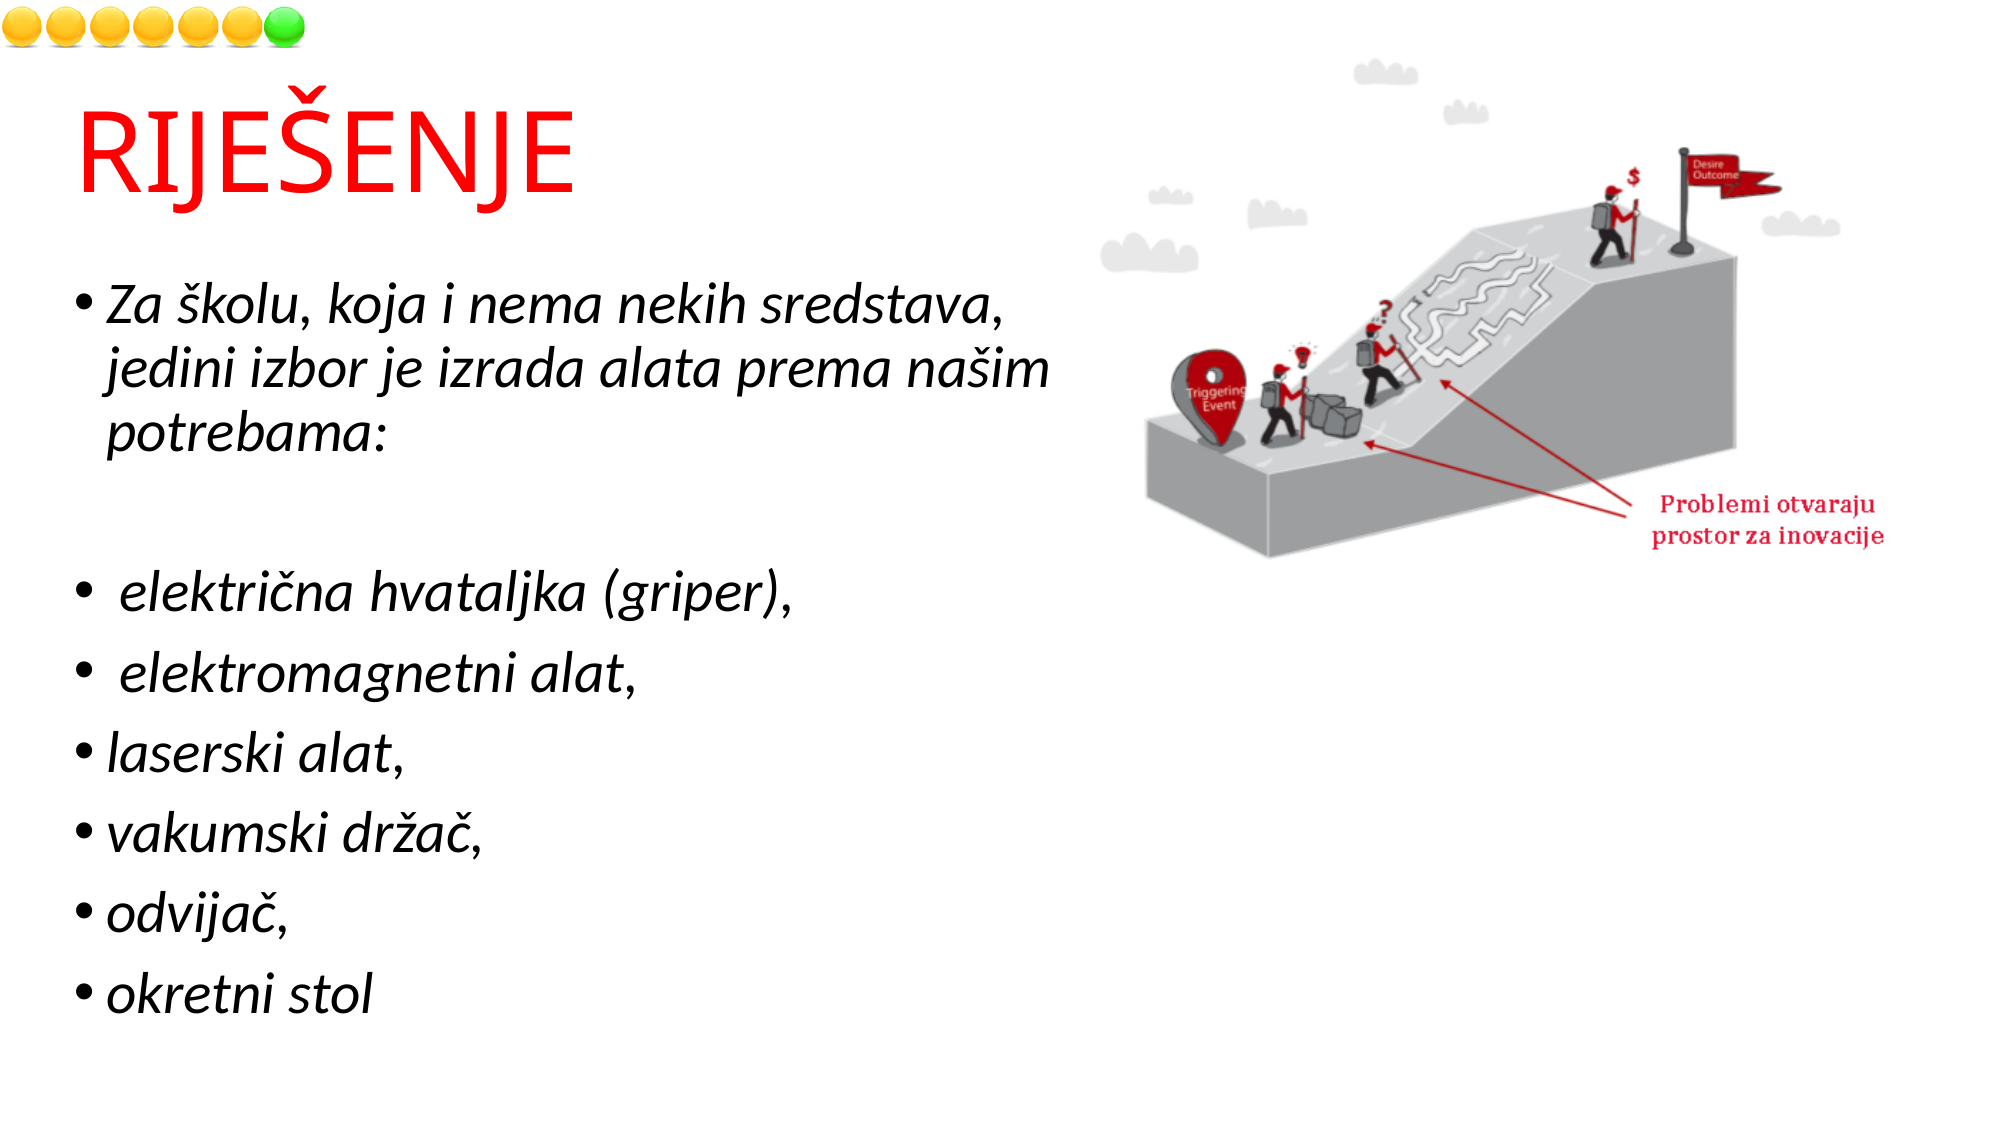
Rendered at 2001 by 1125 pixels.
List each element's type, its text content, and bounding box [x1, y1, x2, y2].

picture [1, 6, 42, 48]
picture [1073, 31, 1939, 584]
picture [88, 6, 130, 48]
list Za školu, koja i nema nekih sredstava, jedini izbor je izrada alata prema našim potrebama: električna hvataljka (griper), elektromagnetni alat, laserski alat, vakumski držač, odvijač, okretni stol [59, 264, 1119, 1036]
picture [45, 6, 86, 48]
picture [221, 6, 305, 48]
picture [177, 6, 219, 48]
title RIJEŠENJE [59, 47, 663, 264]
picture [132, 6, 174, 48]
